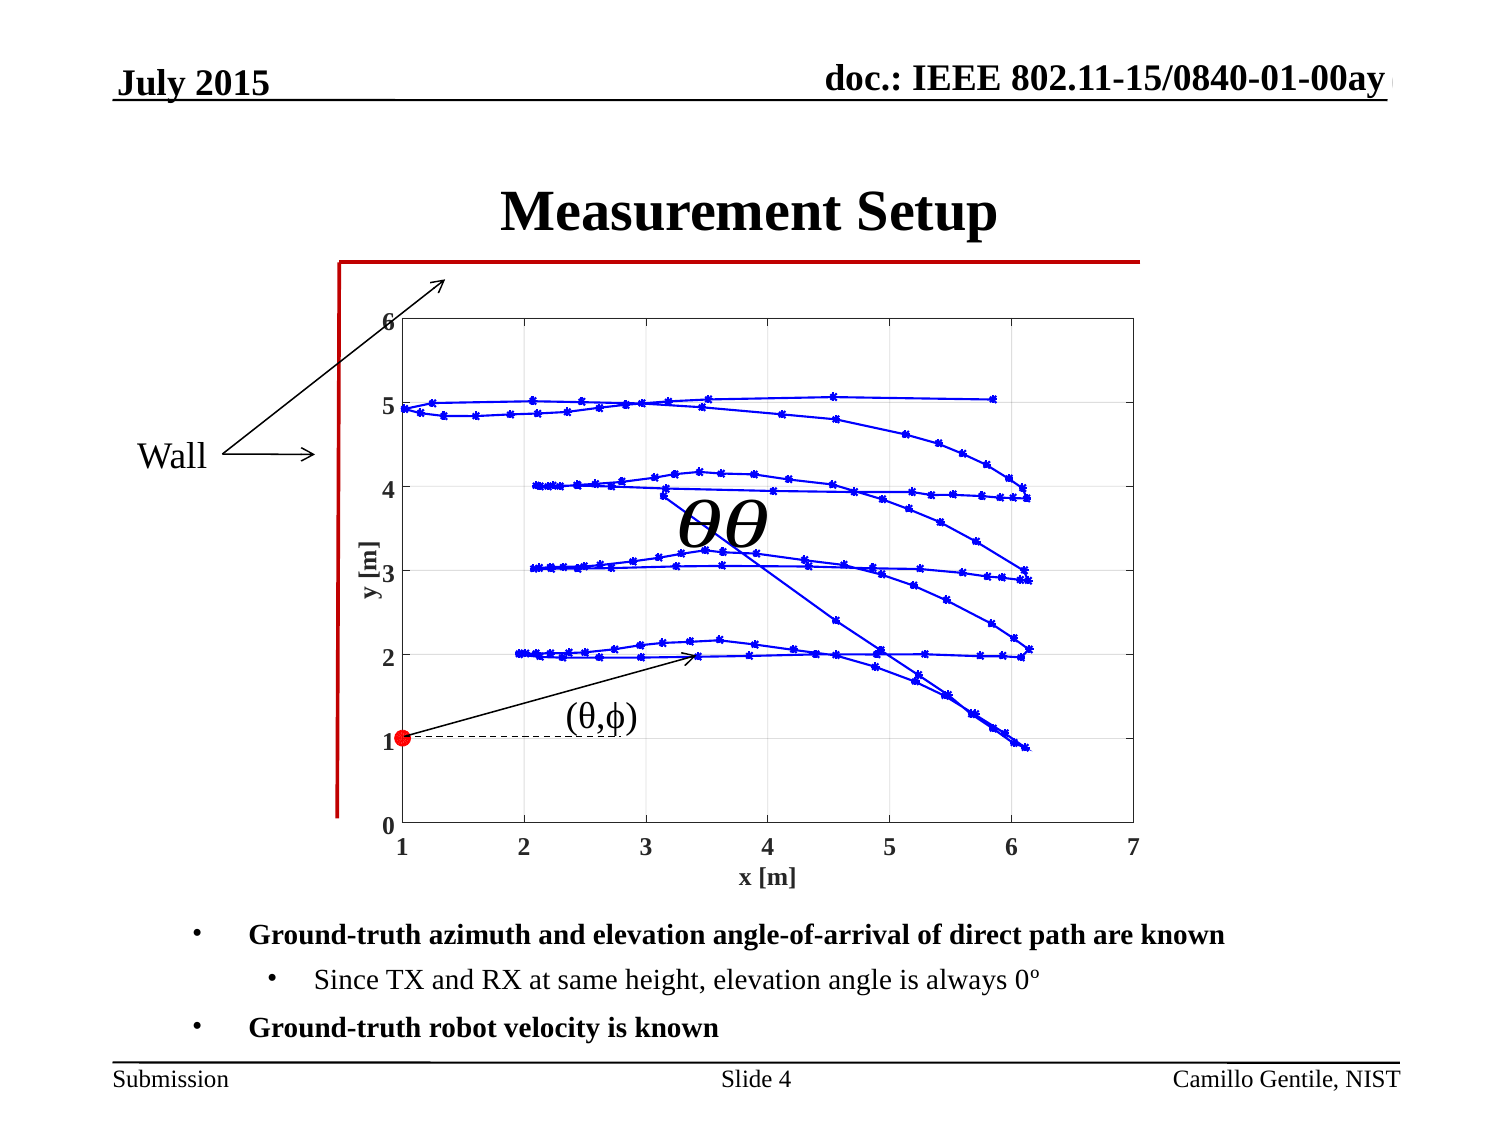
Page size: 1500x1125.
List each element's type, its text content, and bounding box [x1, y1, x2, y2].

text_box Wall [122, 424, 223, 484]
slide_number Slide 4 [712, 1061, 800, 1123]
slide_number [824, 68, 1393, 98]
text_box Ground-truth azimuth and elevation angle-of-arrival of direct path are known Since TX and RX at same height, elevation angle is always 0º Ground-truth robot velocity is known [176, 907, 1318, 1036]
footer Camillo Gentile, NIST [902, 1061, 1402, 1093]
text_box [222, 279, 446, 455]
text_box July 2015 [117, 58, 507, 104]
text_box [403, 655, 697, 737]
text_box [336, 262, 1141, 890]
title Measurement Setup [112, 111, 1388, 303]
